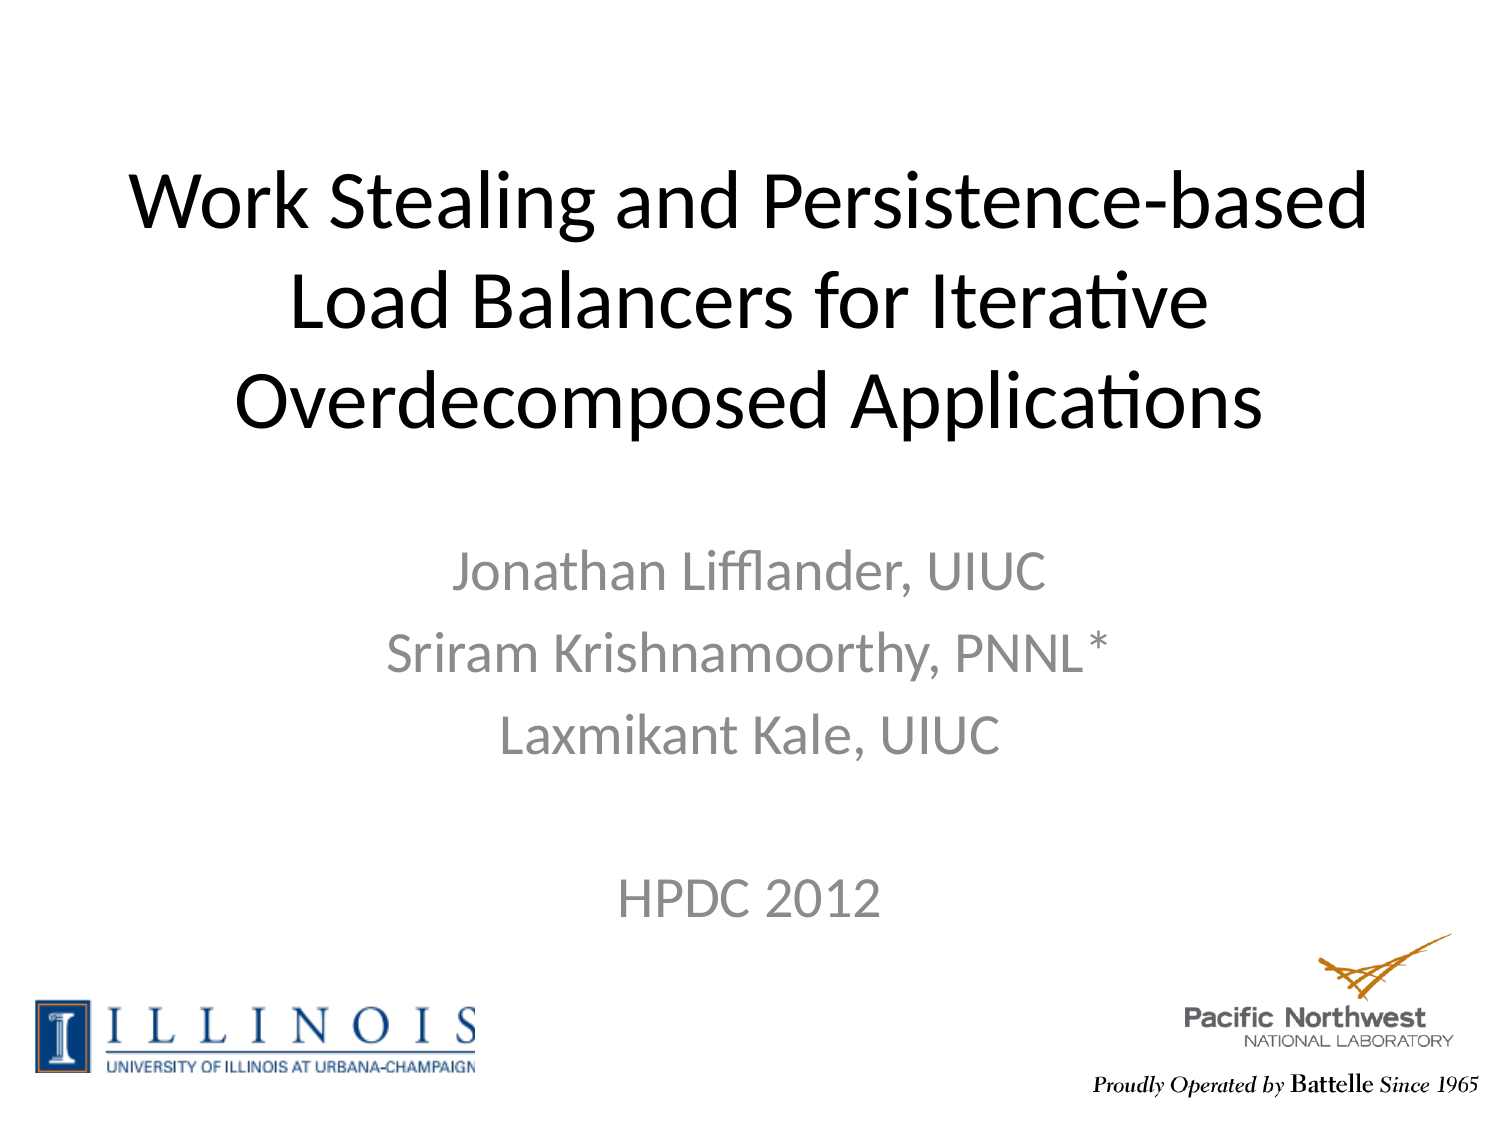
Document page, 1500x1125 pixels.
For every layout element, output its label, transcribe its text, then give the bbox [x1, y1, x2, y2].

picture [1064, 929, 1500, 1125]
title Work Stealing and Persistence-based Load Balancers for Iterative Overdecomposed Applications [112, 174, 1388, 417]
subtitle Jonathan Lifflander, UIUC Sriram Krishnamoorthy, PNNL* Laxmikant Kale, UIUC HPDC 2012 [224, 524, 1276, 813]
